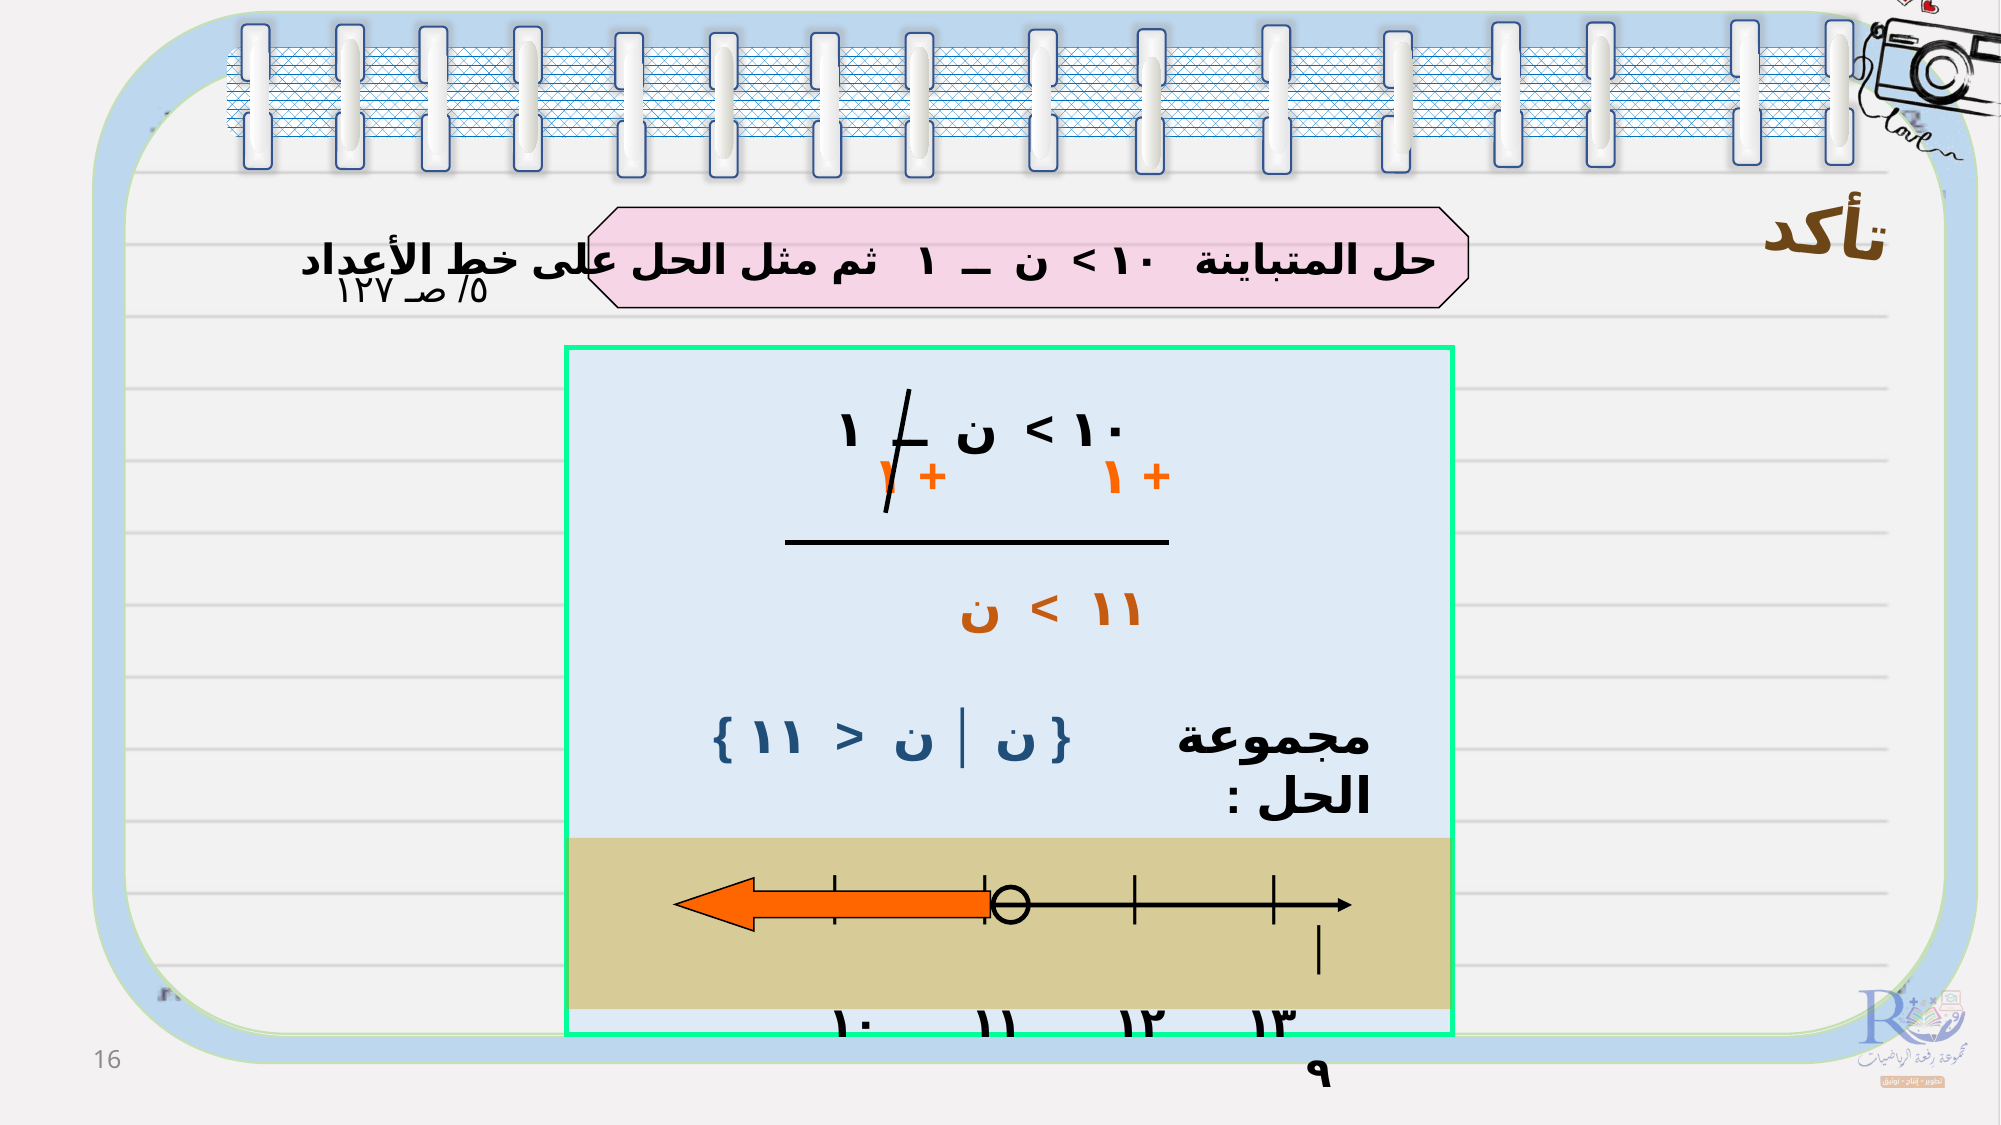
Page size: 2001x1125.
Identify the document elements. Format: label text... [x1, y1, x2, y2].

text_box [124, 64, 1999, 1119]
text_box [684, 867, 1352, 1008]
picture [0, 0, 2001, 1125]
text_box [142, 10, 1821, 64]
text_box [92, 86, 124, 989]
slide_number 394 [78, 1031, 124, 1091]
text_box [225, 48, 234, 64]
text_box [241, 20, 1854, 178]
